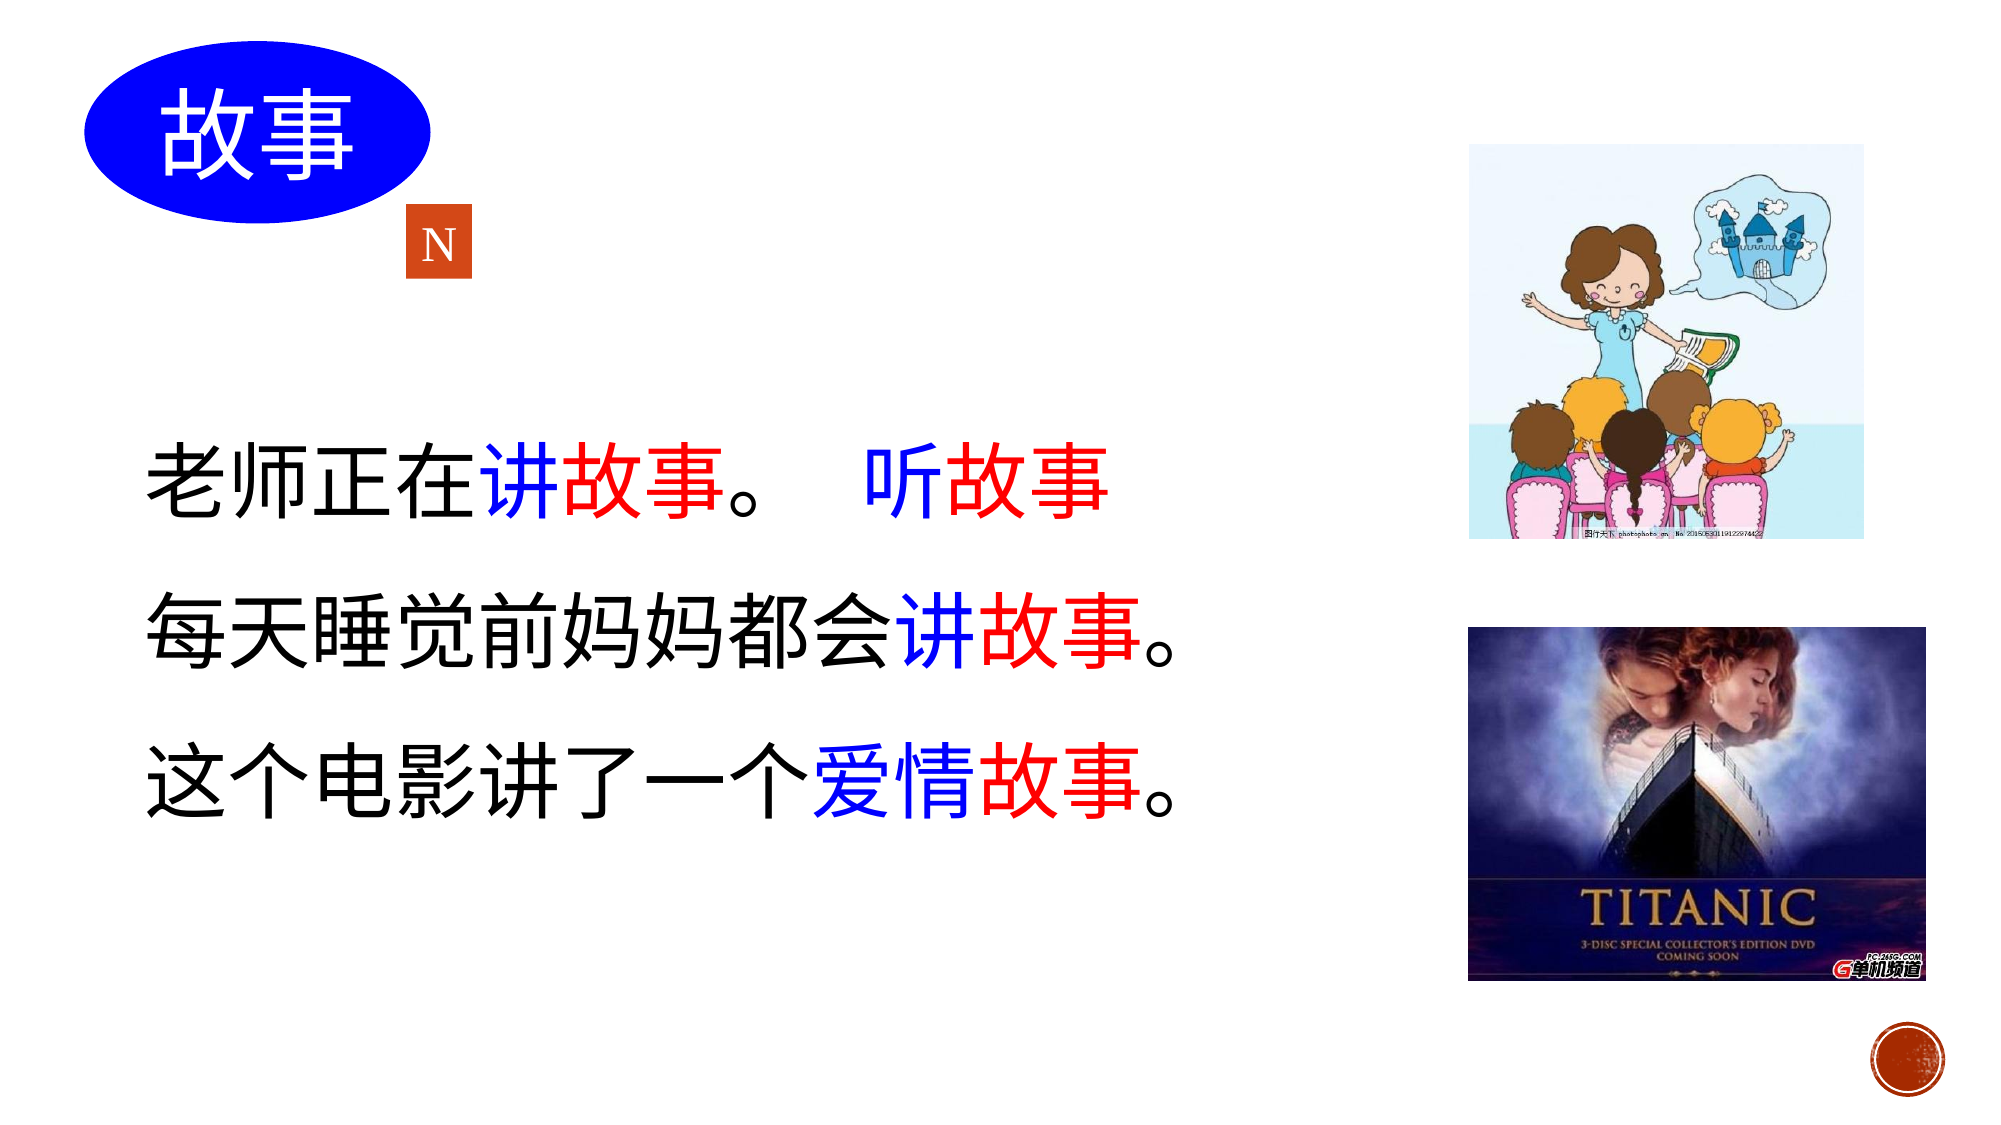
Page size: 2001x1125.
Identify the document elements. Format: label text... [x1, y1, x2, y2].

picture [1468, 627, 1926, 981]
text_box 听故事 [846, 372, 1127, 537]
picture [1469, 144, 1864, 539]
text_box N [406, 204, 472, 279]
text_box 老师正在讲故事。 每天睡觉前妈妈都会讲故事。 这个电影讲了一个爱情故事。 [129, 372, 1790, 837]
text_box 故事 [83, 40, 432, 225]
